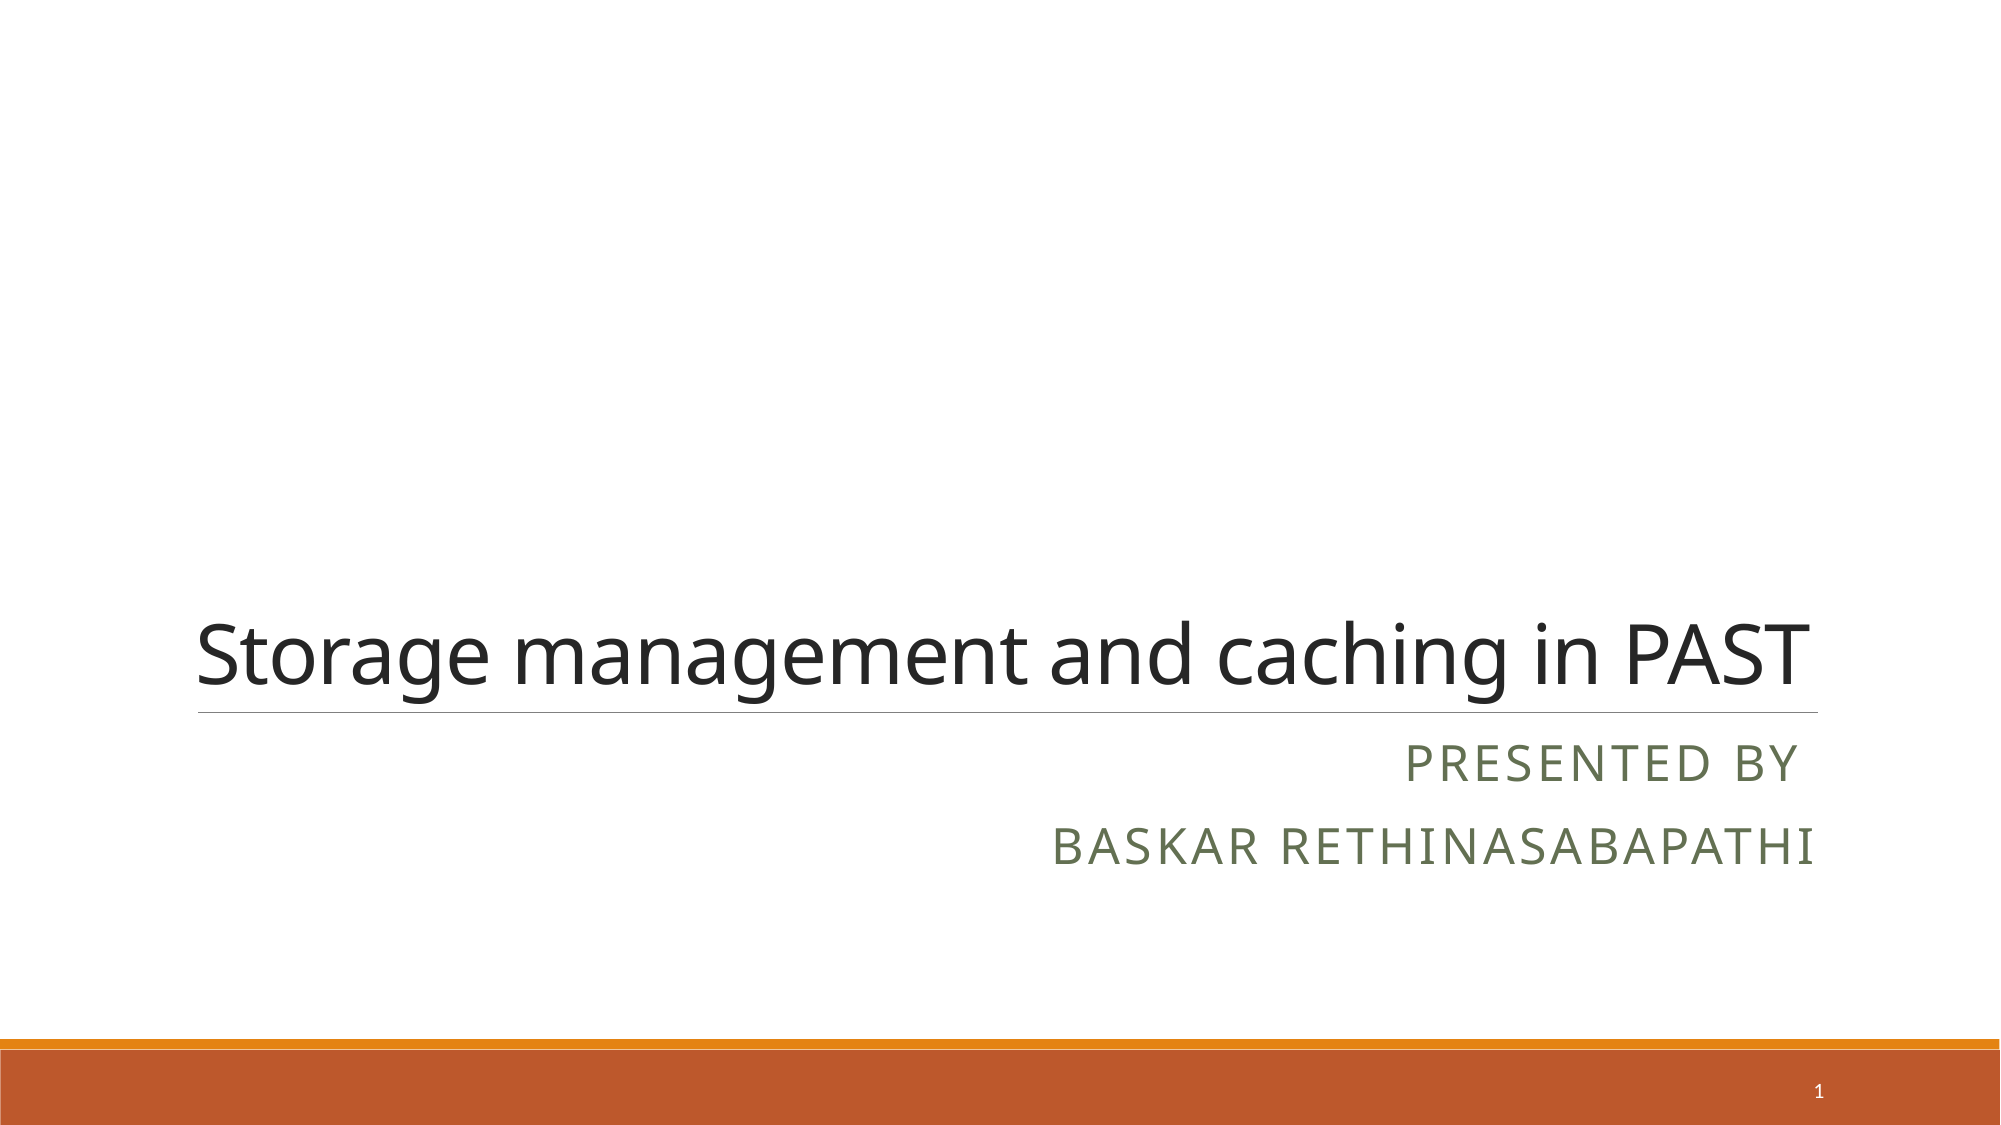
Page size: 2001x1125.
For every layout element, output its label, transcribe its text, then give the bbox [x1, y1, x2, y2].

title Storage management and caching in PAST [180, 124, 1830, 710]
slide_number 1 [1624, 1059, 1840, 1120]
subtitle Presented by Baskar Rethinasabapathi [180, 730, 1831, 919]
